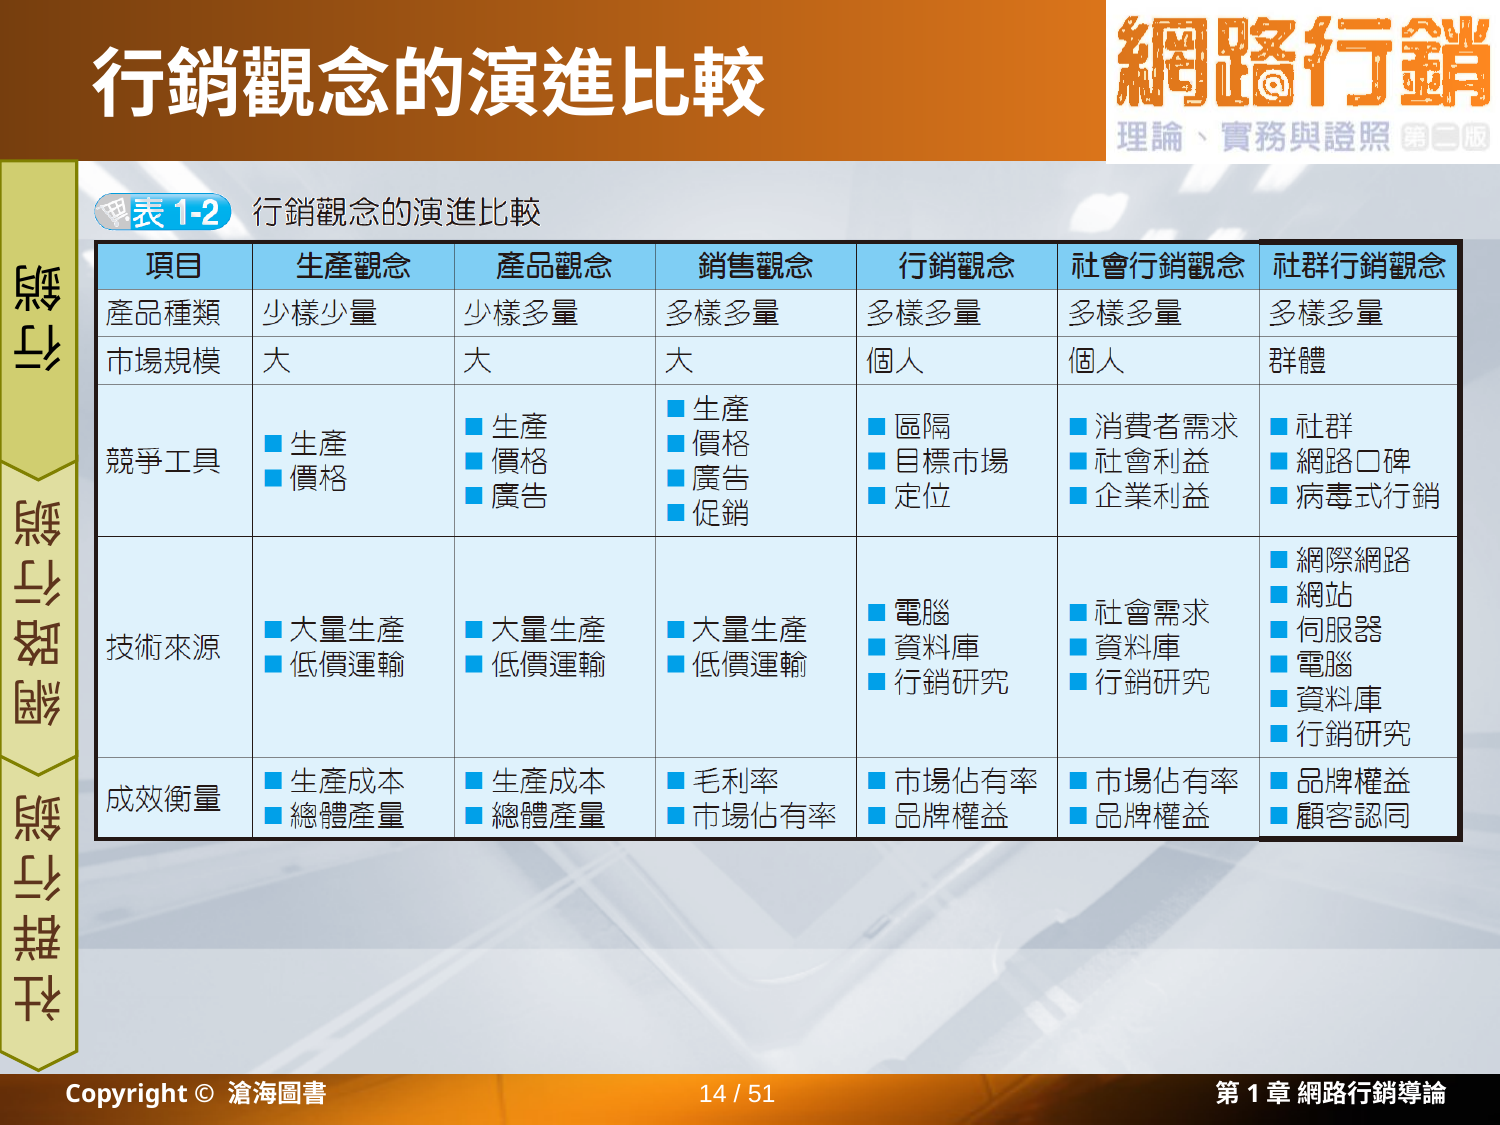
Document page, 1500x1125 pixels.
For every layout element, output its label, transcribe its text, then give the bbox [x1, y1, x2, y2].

title 行銷觀念的演進比較 [76, 0, 1176, 162]
picture [0, 1074, 1500, 1125]
picture [1106, 0, 1500, 164]
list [88, 184, 1470, 847]
text_box 行銷 [0, 160, 77, 480]
text_box 社群行銷 [0, 757, 77, 1071]
slide_number Copyright © 滄海圖書 [49, 1070, 501, 1119]
slide_number 14 / 51 [562, 1070, 913, 1114]
footer 第1章 網路行銷導論 [1012, 1070, 1463, 1114]
text_box 網路行銷 [0, 461, 77, 776]
